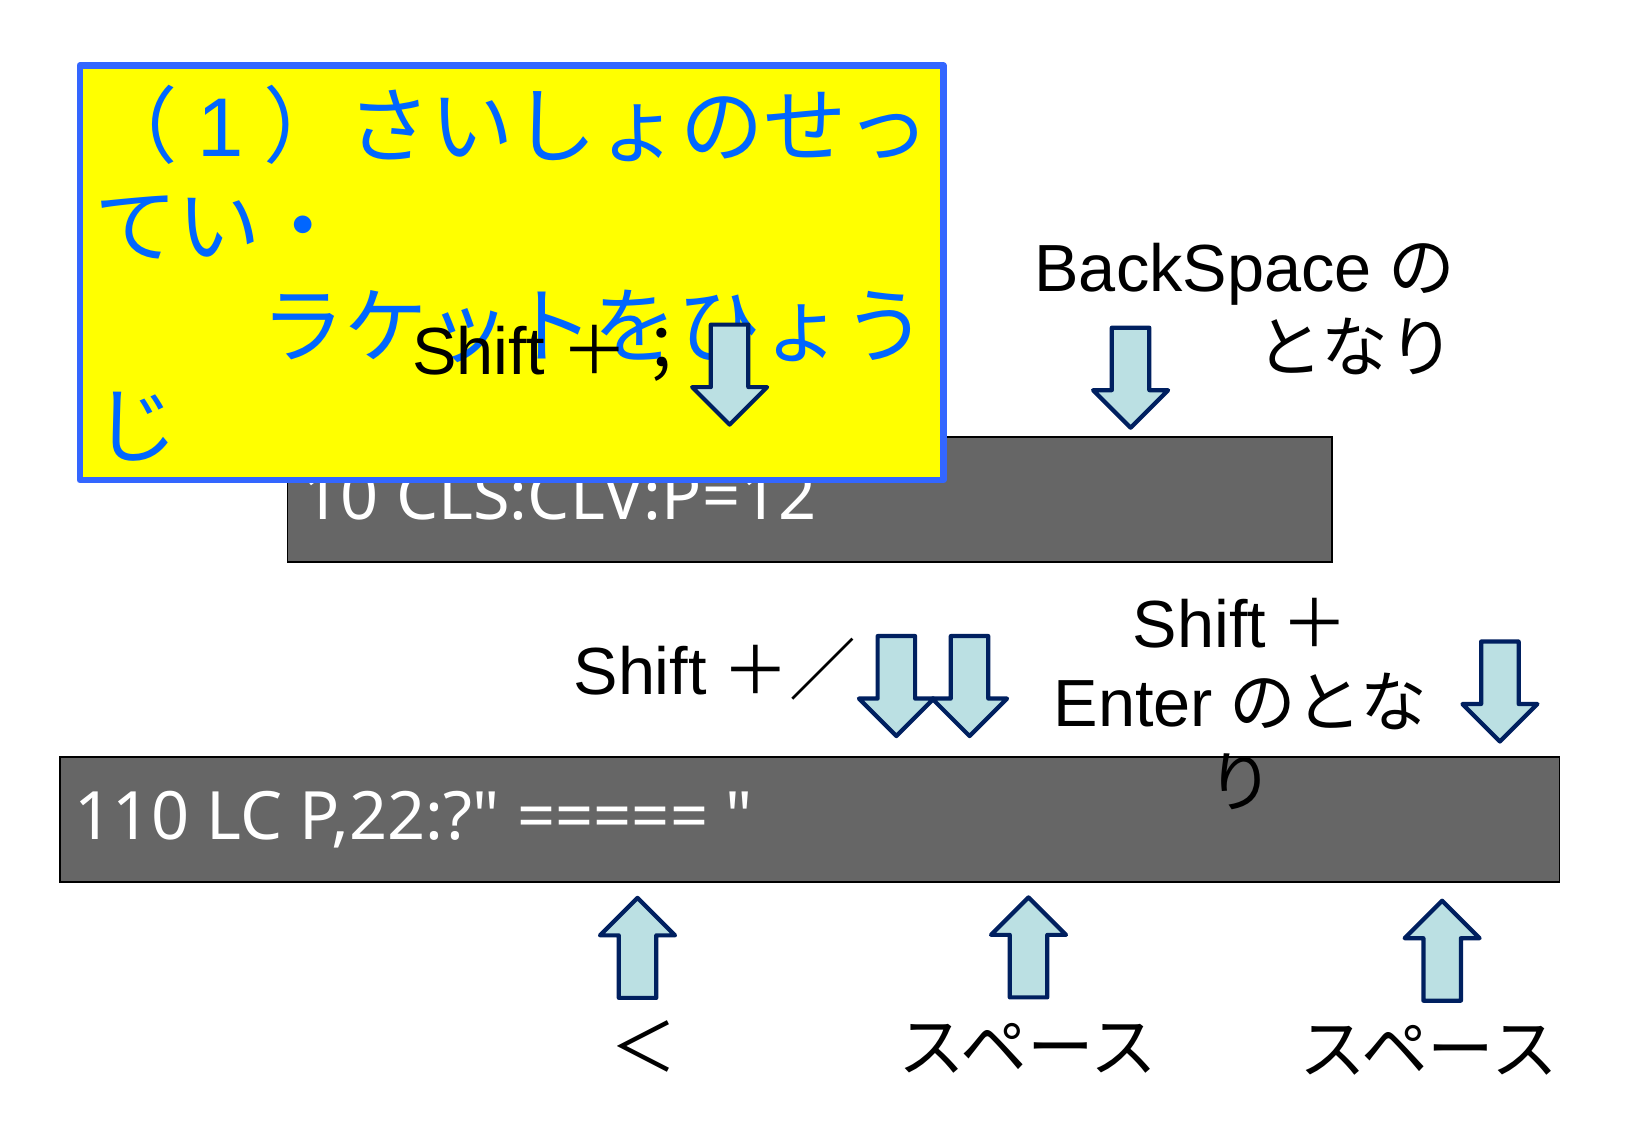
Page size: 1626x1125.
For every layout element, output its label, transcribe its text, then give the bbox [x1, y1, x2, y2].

text_box [1475, 639, 1540, 744]
text_box [598, 895, 677, 997]
text_box [1402, 898, 1482, 999]
text_box Shift＋ Enterのとなり [1007, 572, 1475, 828]
text_box Shift＋； [392, 300, 715, 396]
text_box スペース [1250, 999, 1608, 1095]
text_box BackSpaceの となり [982, 217, 1470, 393]
text_box [989, 895, 1068, 997]
text_box 110 LC P,22:?" ===== " [59, 757, 1560, 883]
text_box 10 CLS:CLV:P=12 [287, 436, 1333, 562]
text_box [933, 633, 1007, 739]
text_box Shift＋／ [533, 620, 897, 716]
text_box スペース [849, 997, 1208, 1092]
text_box [856, 633, 936, 739]
text_box （1）さいしょのせってい・ ラケットをひょうじ [79, 65, 944, 481]
text_box [698, 322, 770, 427]
text_box [1091, 325, 1171, 430]
text_box ＜ [595, 997, 684, 1093]
